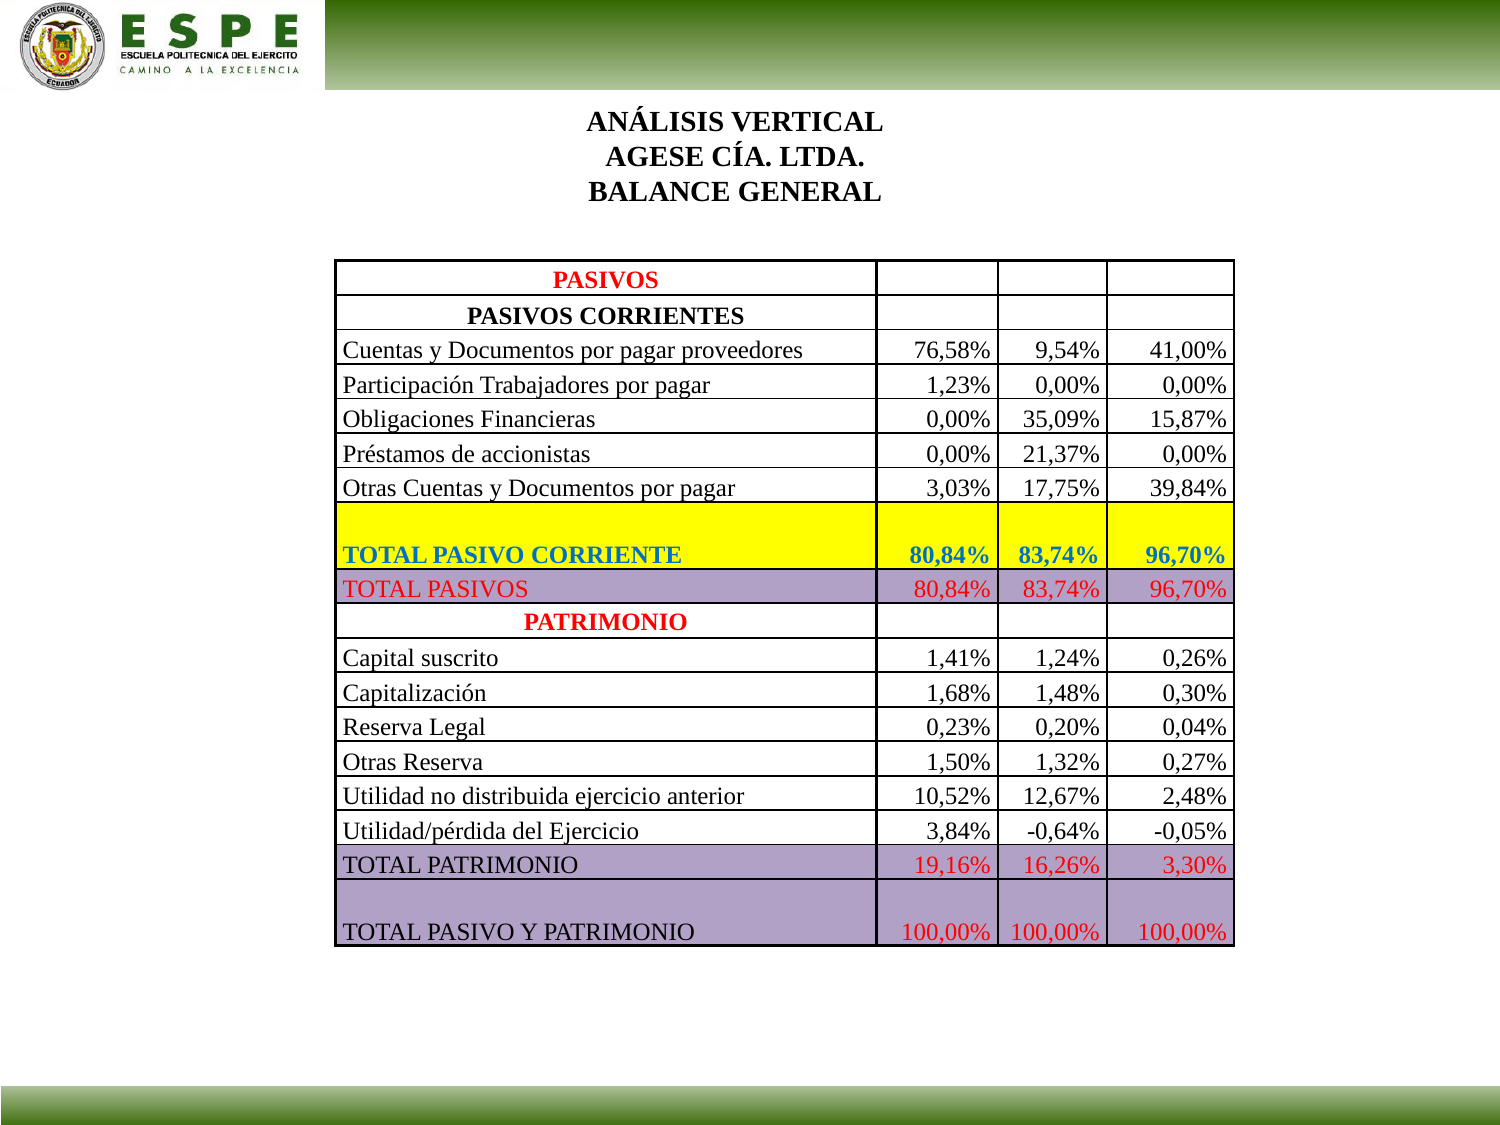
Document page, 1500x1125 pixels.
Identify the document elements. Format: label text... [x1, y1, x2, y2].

table_cell TOTAL PATRIMONIO [337, 845, 875, 878]
table_cell TOTAL PASIVO Y PATRIMONIO [337, 880, 875, 944]
table_cell 0,20% [999, 708, 1106, 740]
table_header [878, 262, 997, 294]
table_cell Cuentas y Documentos por pagar proveedores [337, 330, 875, 363]
table_cell [999, 296, 1106, 329]
table_cell Capitalización [337, 673, 875, 706]
table_cell 0,27% [1108, 742, 1233, 775]
picture [0, 0, 325, 92]
table_cell Obligaciones Financieras [337, 399, 875, 432]
table_cell 19,16% [878, 845, 997, 878]
table_cell -0,05% [1108, 811, 1233, 844]
table_cell 100,00% [999, 880, 1106, 944]
table_cell 1,48% [999, 673, 1106, 706]
table_cell 3,30% [1108, 845, 1233, 878]
table_cell 80,84% [878, 570, 997, 602]
table_cell 76,58% [878, 330, 997, 363]
table_cell 0,00% [1108, 365, 1233, 398]
table_header PASIVOS [337, 262, 875, 294]
table_cell 3,84% [878, 811, 997, 844]
table_cell [878, 296, 997, 329]
table_cell 15,87% [1108, 399, 1233, 432]
table_cell 83,74% [999, 570, 1106, 602]
table_cell 17,75% [999, 468, 1106, 501]
table_cell PASIVOS CORRIENTES [337, 296, 875, 329]
table_cell 35,09% [999, 399, 1106, 432]
table_cell TOTAL PASIVOS [337, 570, 875, 602]
table_cell 21,37% [999, 434, 1106, 467]
table_cell 12,67% [999, 777, 1106, 809]
table_cell [878, 604, 997, 637]
table_cell 1,23% [878, 365, 997, 398]
table_cell Participación Trabajadores por pagar [337, 365, 875, 398]
table_cell Capital suscrito [337, 639, 875, 671]
table_cell 9,54% [999, 330, 1106, 363]
table_cell -0,64% [999, 811, 1106, 844]
table_cell 10,52% [878, 777, 997, 809]
table_cell 2,48% [1108, 777, 1233, 809]
table_cell 41,00% [1108, 330, 1233, 363]
table_cell 1,50% [878, 742, 997, 775]
table_cell TOTAL PASIVO CORRIENTE [337, 503, 875, 568]
table_cell 39,84% [1108, 468, 1233, 501]
table_cell 0,26% [1108, 639, 1233, 671]
table_cell 0,00% [999, 365, 1106, 398]
table_cell [999, 604, 1106, 637]
table_cell Utilidad no distribuida ejercicio anterior [337, 777, 875, 809]
table_cell 83,74% [999, 503, 1106, 568]
table_cell 0,23% [878, 708, 997, 740]
table_cell 100,00% [878, 880, 997, 944]
table_cell 16,26% [999, 845, 1106, 878]
table_cell Utilidad/pérdida del Ejercicio [337, 811, 875, 844]
table_cell [1108, 296, 1233, 329]
table_cell 80,84% [878, 503, 997, 568]
table_cell 0,00% [878, 399, 997, 432]
table_cell Otras Cuentas y Documentos por pagar [337, 468, 875, 501]
table_cell 96,70% [1108, 570, 1233, 602]
text_box ANÁLISIS VERTICAL AGESE CÍA. LTDA. BALANCE GENERAL [218, 94, 1252, 215]
table_cell 0,30% [1108, 673, 1233, 706]
table_cell 1,68% [878, 673, 997, 706]
table_cell 0,04% [1108, 708, 1233, 740]
table_header [999, 262, 1106, 294]
table_cell Otras Reserva [337, 742, 875, 775]
table_cell 3,03% [878, 468, 997, 501]
table_cell 1,41% [878, 639, 997, 671]
table_cell 0,00% [1108, 434, 1233, 467]
table_cell Reserva Legal [337, 708, 875, 740]
table_cell [1108, 604, 1233, 637]
table_cell 1,32% [999, 742, 1106, 775]
table_cell Préstamos de accionistas [337, 434, 875, 467]
table_cell 0,00% [878, 434, 997, 467]
table_cell 1,24% [999, 639, 1106, 671]
table_header [1108, 262, 1233, 294]
table_cell 96,70% [1108, 503, 1233, 568]
table_cell PATRIMONIO [337, 604, 875, 637]
table_cell 100,00% [1108, 880, 1233, 944]
